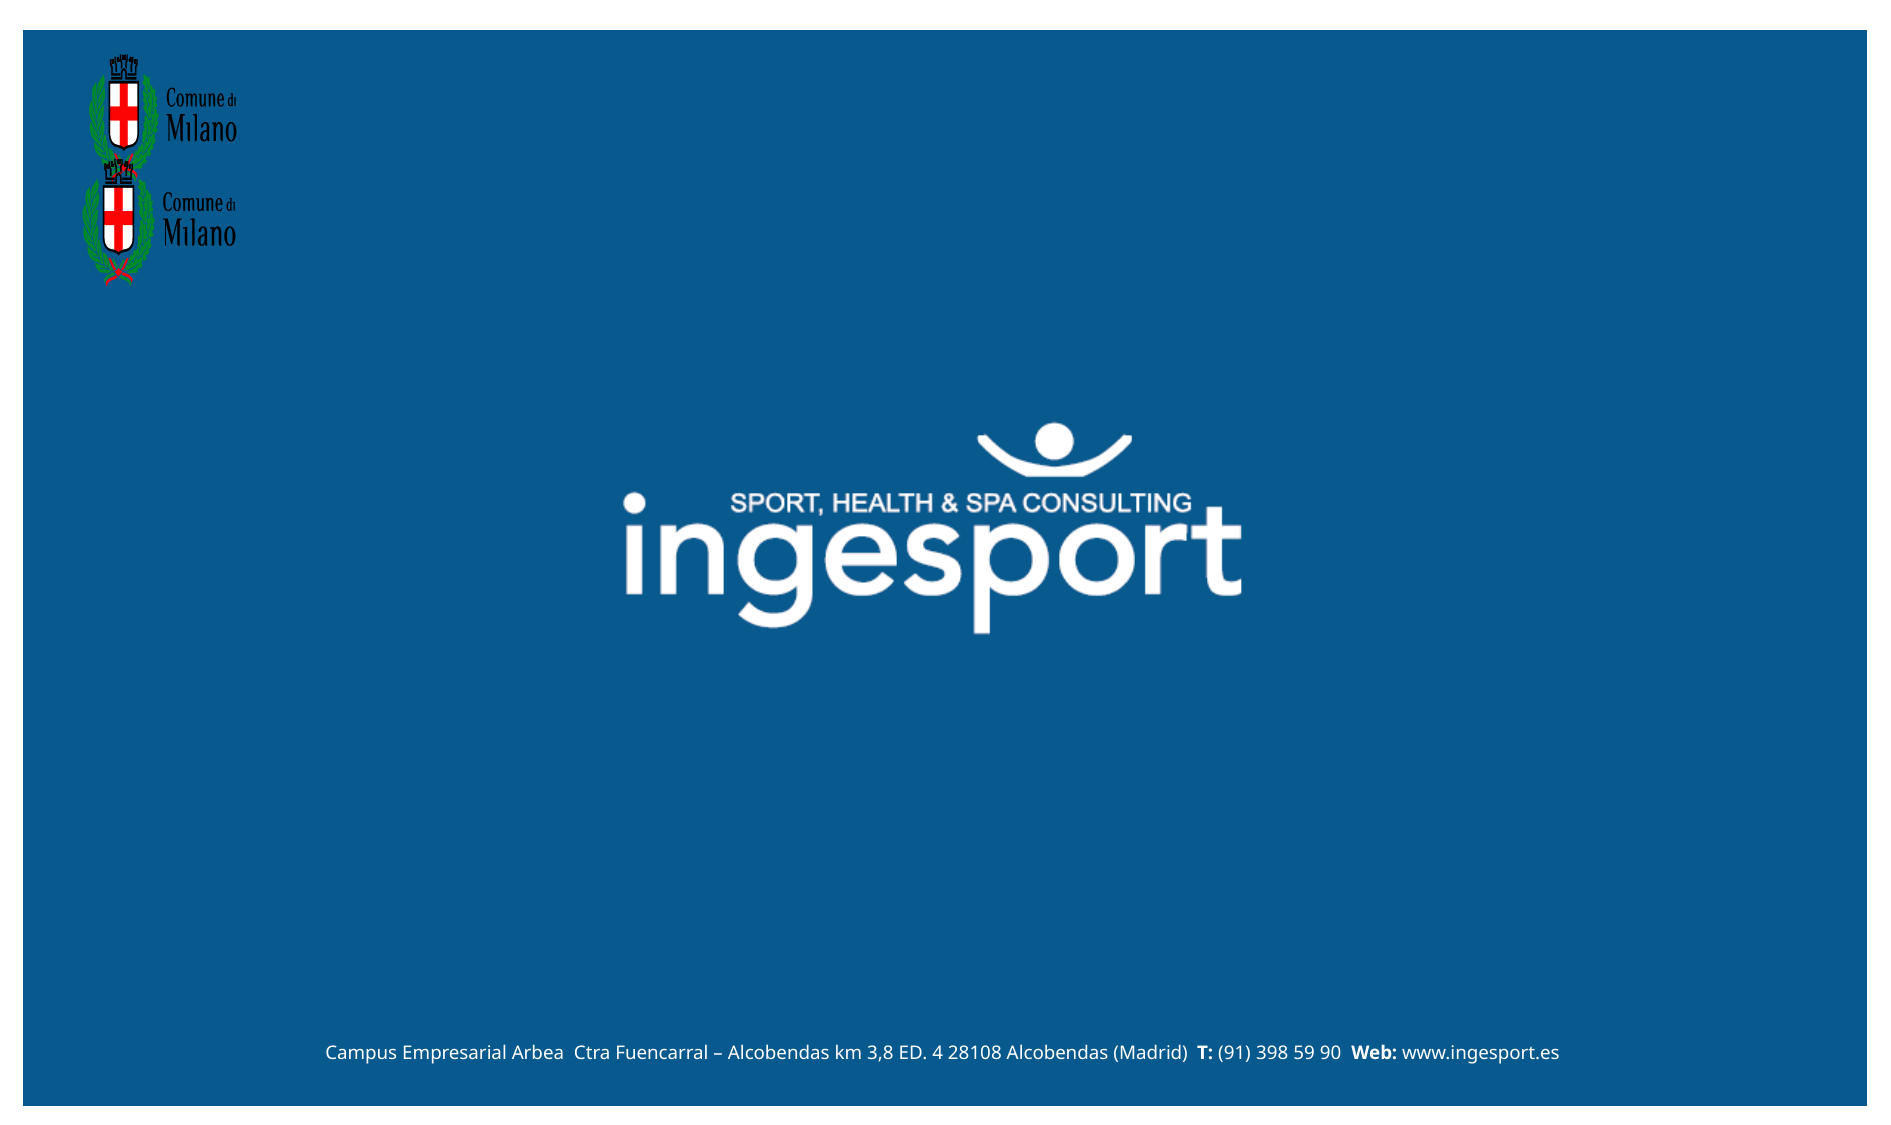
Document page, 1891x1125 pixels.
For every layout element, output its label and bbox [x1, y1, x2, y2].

text_box [82, 54, 237, 287]
picture [23, 30, 1867, 1106]
